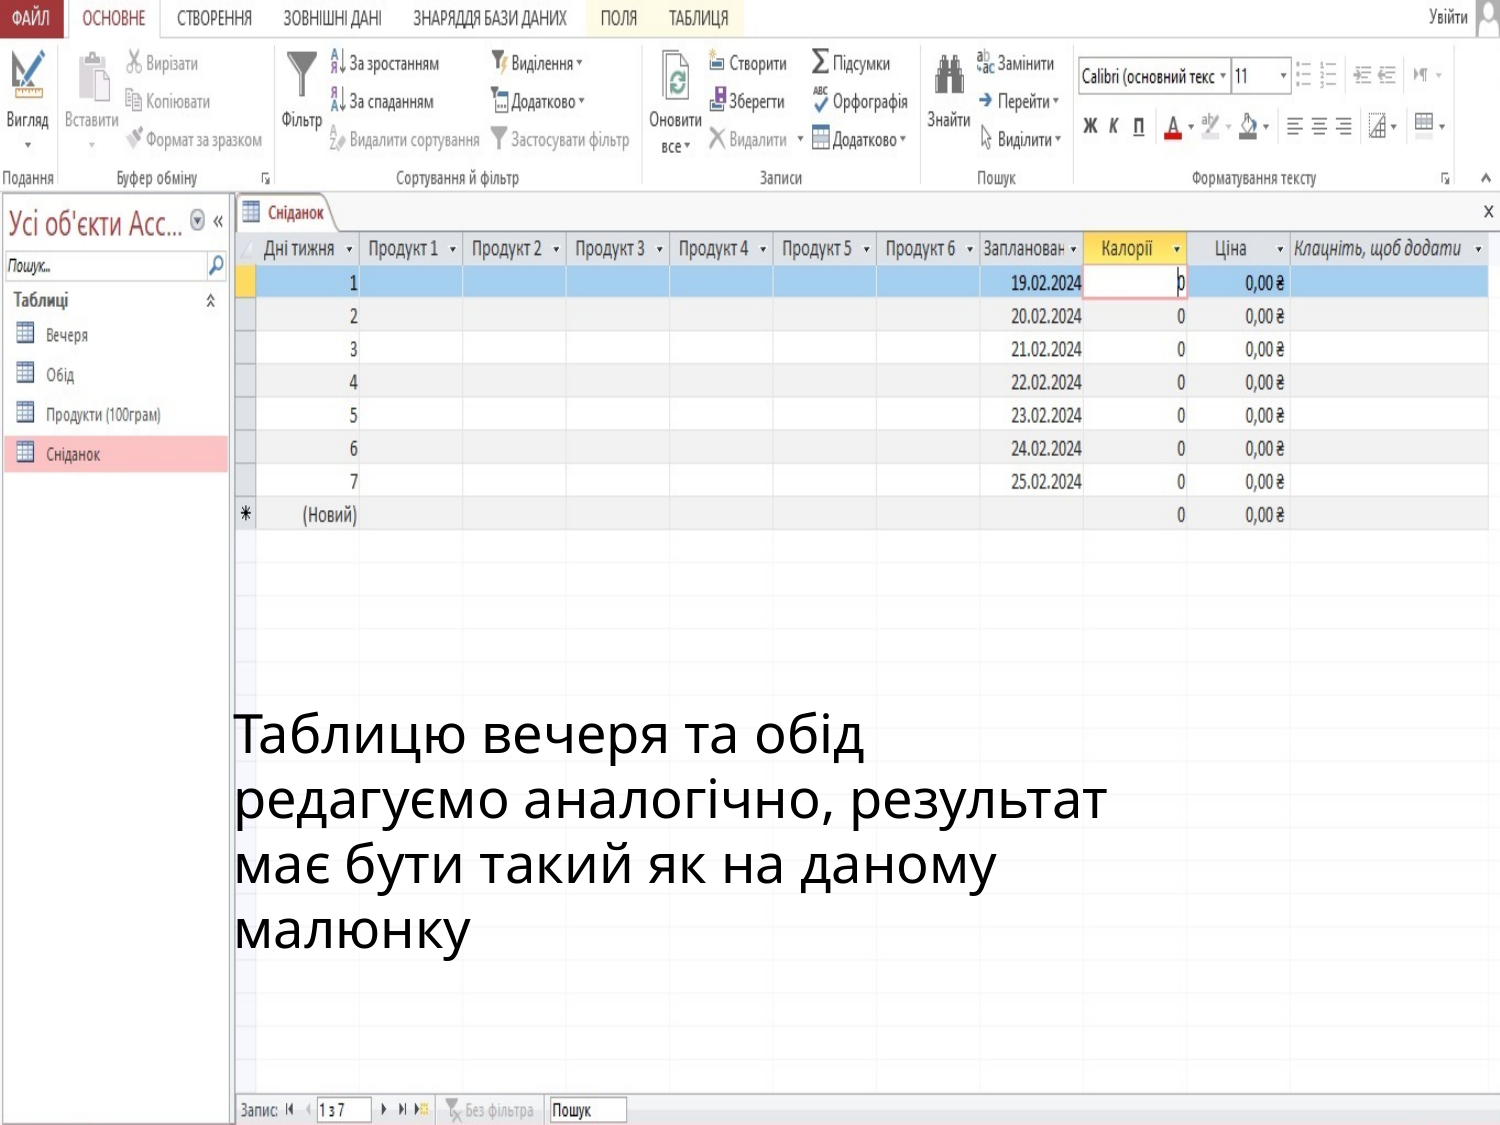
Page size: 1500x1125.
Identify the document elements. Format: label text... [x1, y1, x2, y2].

text_box Таблицю вечеря та обід редагуємо аналогічно, результат має бути такий як на даному малюнку [218, 692, 1140, 967]
picture [0, 0, 1500, 1125]
